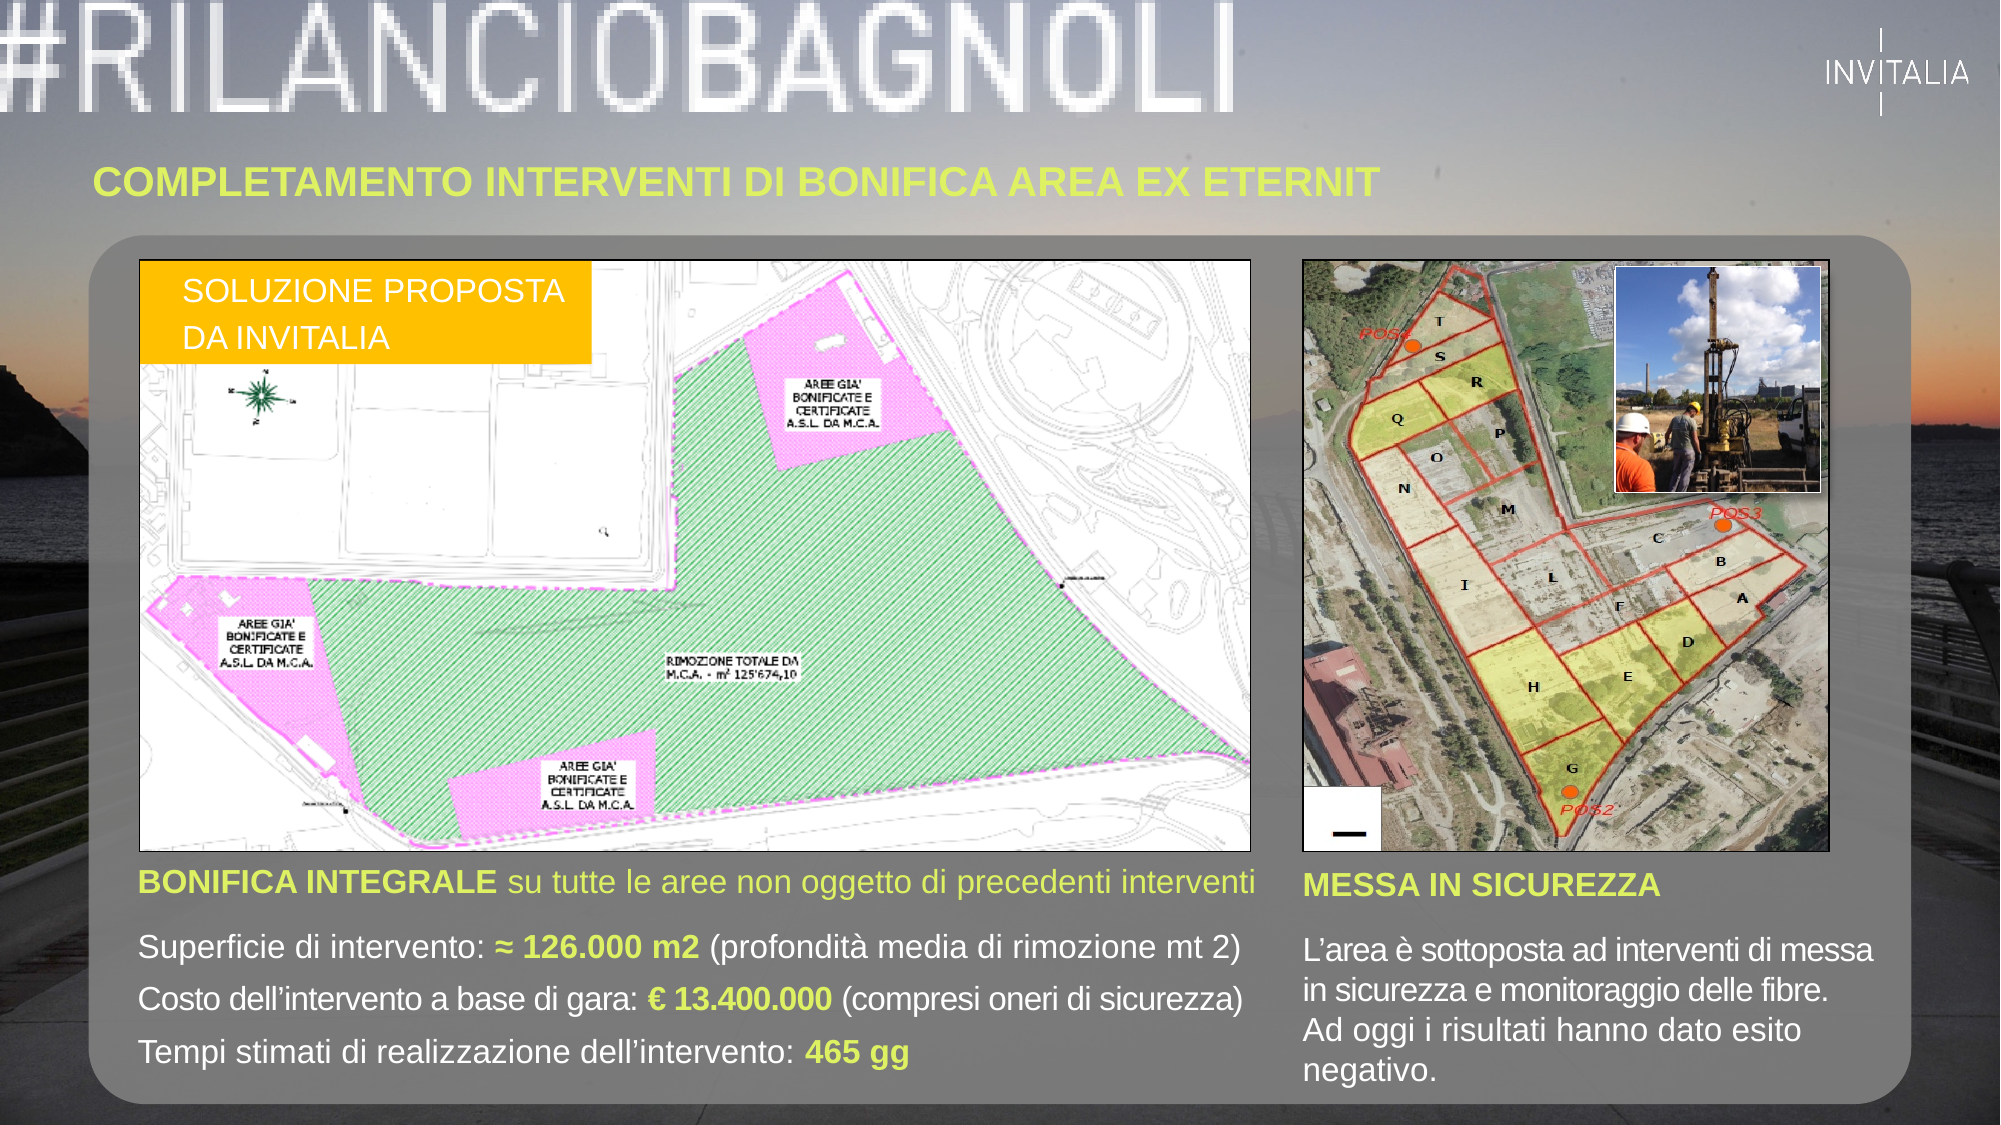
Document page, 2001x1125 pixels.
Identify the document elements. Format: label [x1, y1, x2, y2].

picture [0, 0, 2000, 1125]
text_box [0, 0, 1969, 133]
text_box [1303, 260, 1829, 851]
